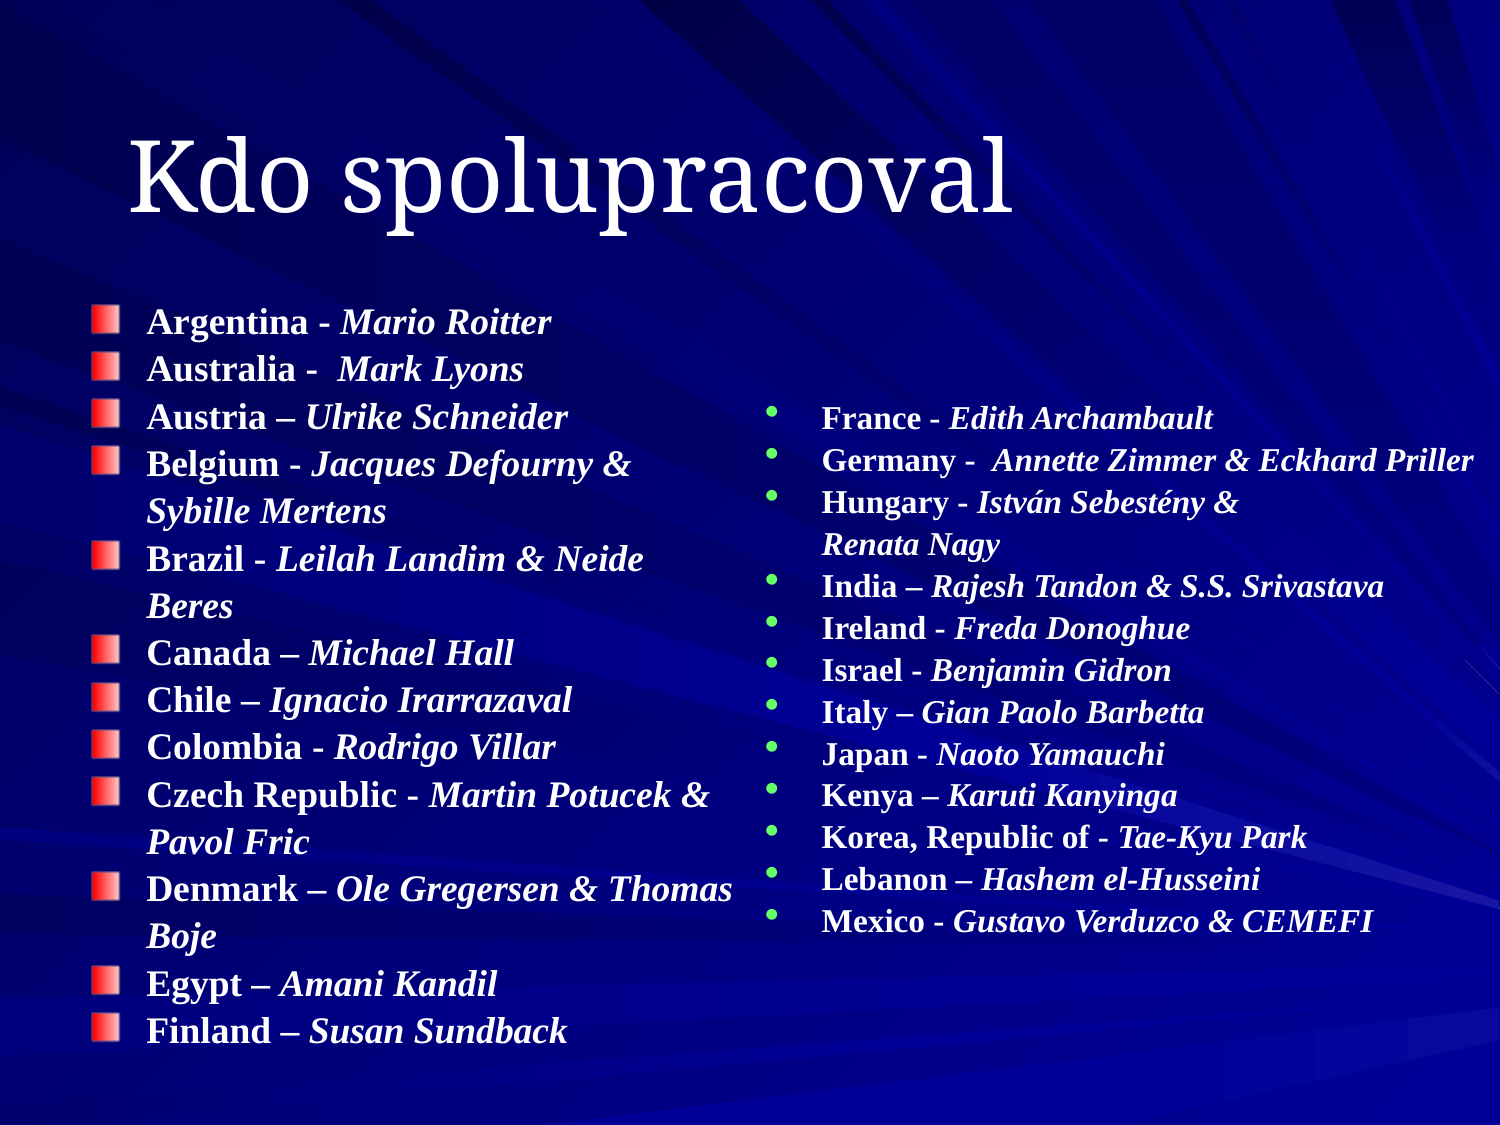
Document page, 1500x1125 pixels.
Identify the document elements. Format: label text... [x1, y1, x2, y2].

picture [90, 728, 123, 762]
picture [90, 444, 123, 478]
picture [90, 1011, 123, 1045]
picture [90, 870, 123, 904]
picture [90, 775, 123, 809]
text_box France - Edith Archambault Germany - Annette Zimmer & Eckhard Priller Hungary - István Sebestény & Renata Nagy India – Rajesh Tandon & S.S. Srivastava Ireland - Freda Donoghue Israel - Benjamin Gidron Italy – Gian Paolo Barbetta Japan - Naoto Yamauchi Kenya – Karuti Kanyinga Korea, Republic of - Tae-Kyu Park Lebanon – Hashem el-Husseini Mexico - Gustavo Verduzco & CEMEFI [749, 387, 1500, 1069]
picture [90, 633, 123, 667]
picture [90, 303, 123, 337]
title Kdo spolupracoval [112, 79, 1388, 267]
picture [90, 397, 123, 431]
picture [90, 539, 123, 573]
picture [90, 964, 123, 998]
picture [90, 681, 123, 715]
list Argentina - Mario Roitter Australia - Mark Lyons Austria – Ulrike Schneider Belgium - Jacques Defourny & Sybille Mertens Brazil - Leilah Landim & Neide Beres Canada – Michael Hall Chile – Ignacio Irarrazaval Colombia - Rodrigo Villar Czech Republic - Martin Potucek & Pavol Fric Denmark – Ole Gregersen & Thomas Boje Egypt – Amani Kandil Finland – Susan Sundback [75, 287, 750, 1025]
picture [90, 350, 123, 384]
